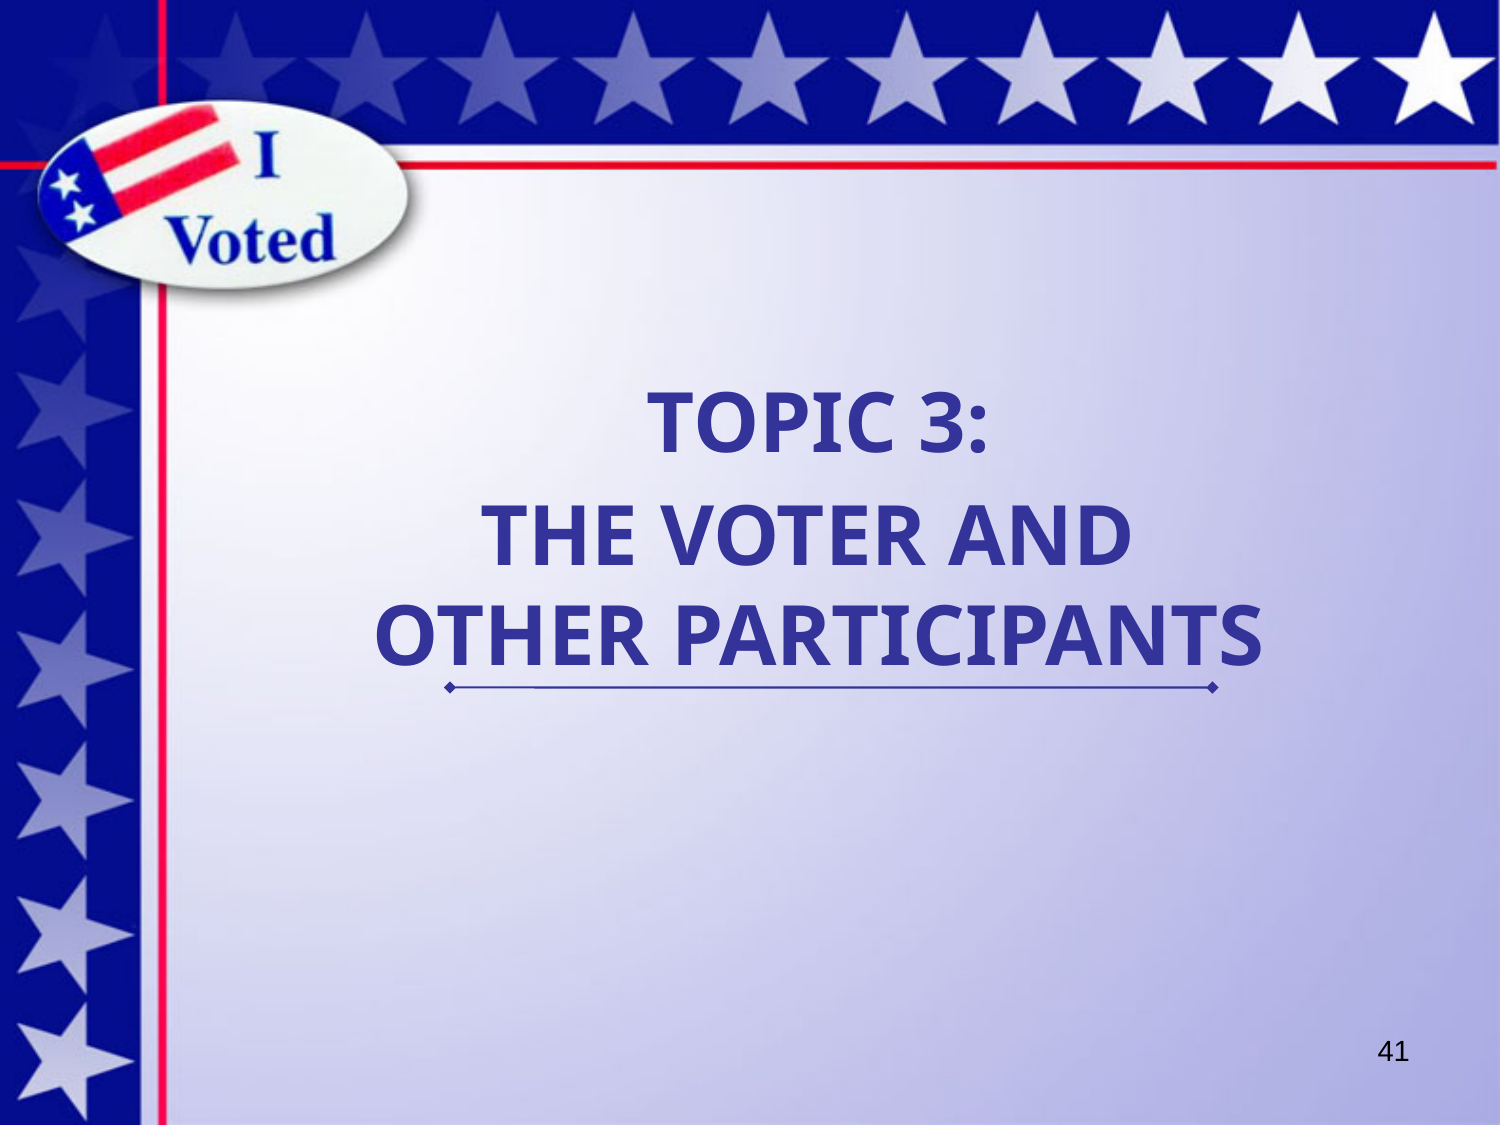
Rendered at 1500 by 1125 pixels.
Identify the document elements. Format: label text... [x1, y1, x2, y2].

text_box THE VOTER AND OTHER PARTICIPANTS [174, 474, 1463, 690]
slide_number 41 [1074, 1024, 1426, 1103]
text_box [443, 681, 1219, 694]
picture [0, 0, 1500, 1125]
title TOPIC 3: [174, 374, 1463, 463]
